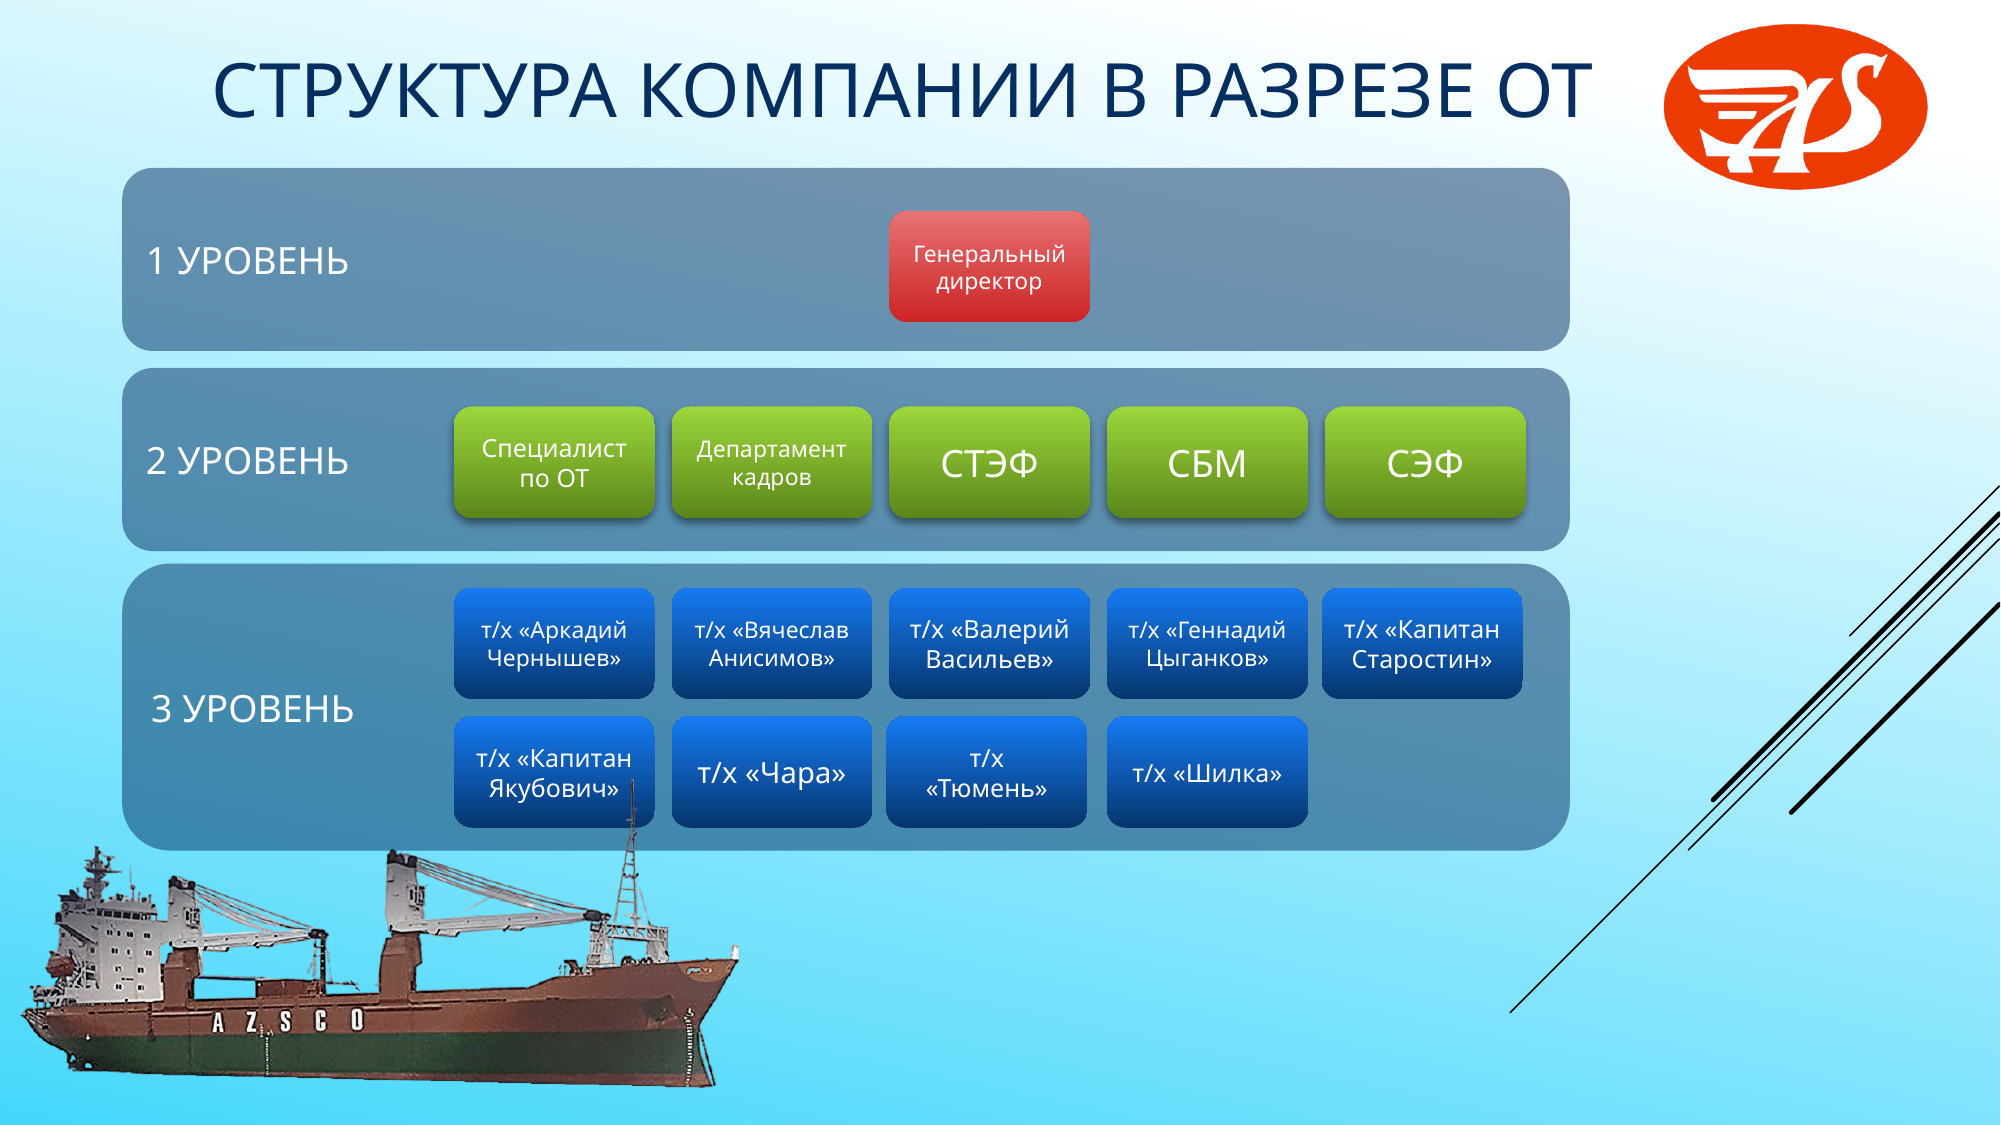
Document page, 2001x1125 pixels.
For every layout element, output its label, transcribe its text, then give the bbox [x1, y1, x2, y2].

text_box т/х «Капитан Старостин» [1321, 587, 1523, 700]
text_box т/х «Чара» [800, 716, 873, 828]
text_box СТЭФ [889, 406, 1091, 518]
text_box 2 УРОВЕНЬ [122, 367, 1570, 552]
text_box т/х «Валерий Васильев» [889, 587, 1091, 700]
text_box 1 УРОВЕНЬ [122, 167, 1570, 351]
text_box СЭФ [1324, 406, 1526, 518]
picture [1647, 7, 1944, 218]
text_box Генеральный директор [889, 210, 1091, 323]
text_box Департамент кадров [671, 406, 873, 518]
picture [0, 590, 800, 1125]
text_box т/х «Тюмень» [886, 716, 1088, 828]
text_box Специалист по ОТ [453, 406, 655, 518]
text_box СБМ [1106, 406, 1309, 518]
text_box т/х «Шилка» [1106, 716, 1309, 828]
text_box СТРУКТУРА КОМПАНИИ В РАЗРЕЗЕ ОТ [196, 35, 1609, 141]
text_box т/х «Вячеслав Анисимов» [681, 587, 873, 700]
text_box 3 УРОВЕНЬ [127, 563, 1570, 851]
text_box т/х «Геннадий Цыганков» [1106, 587, 1309, 700]
